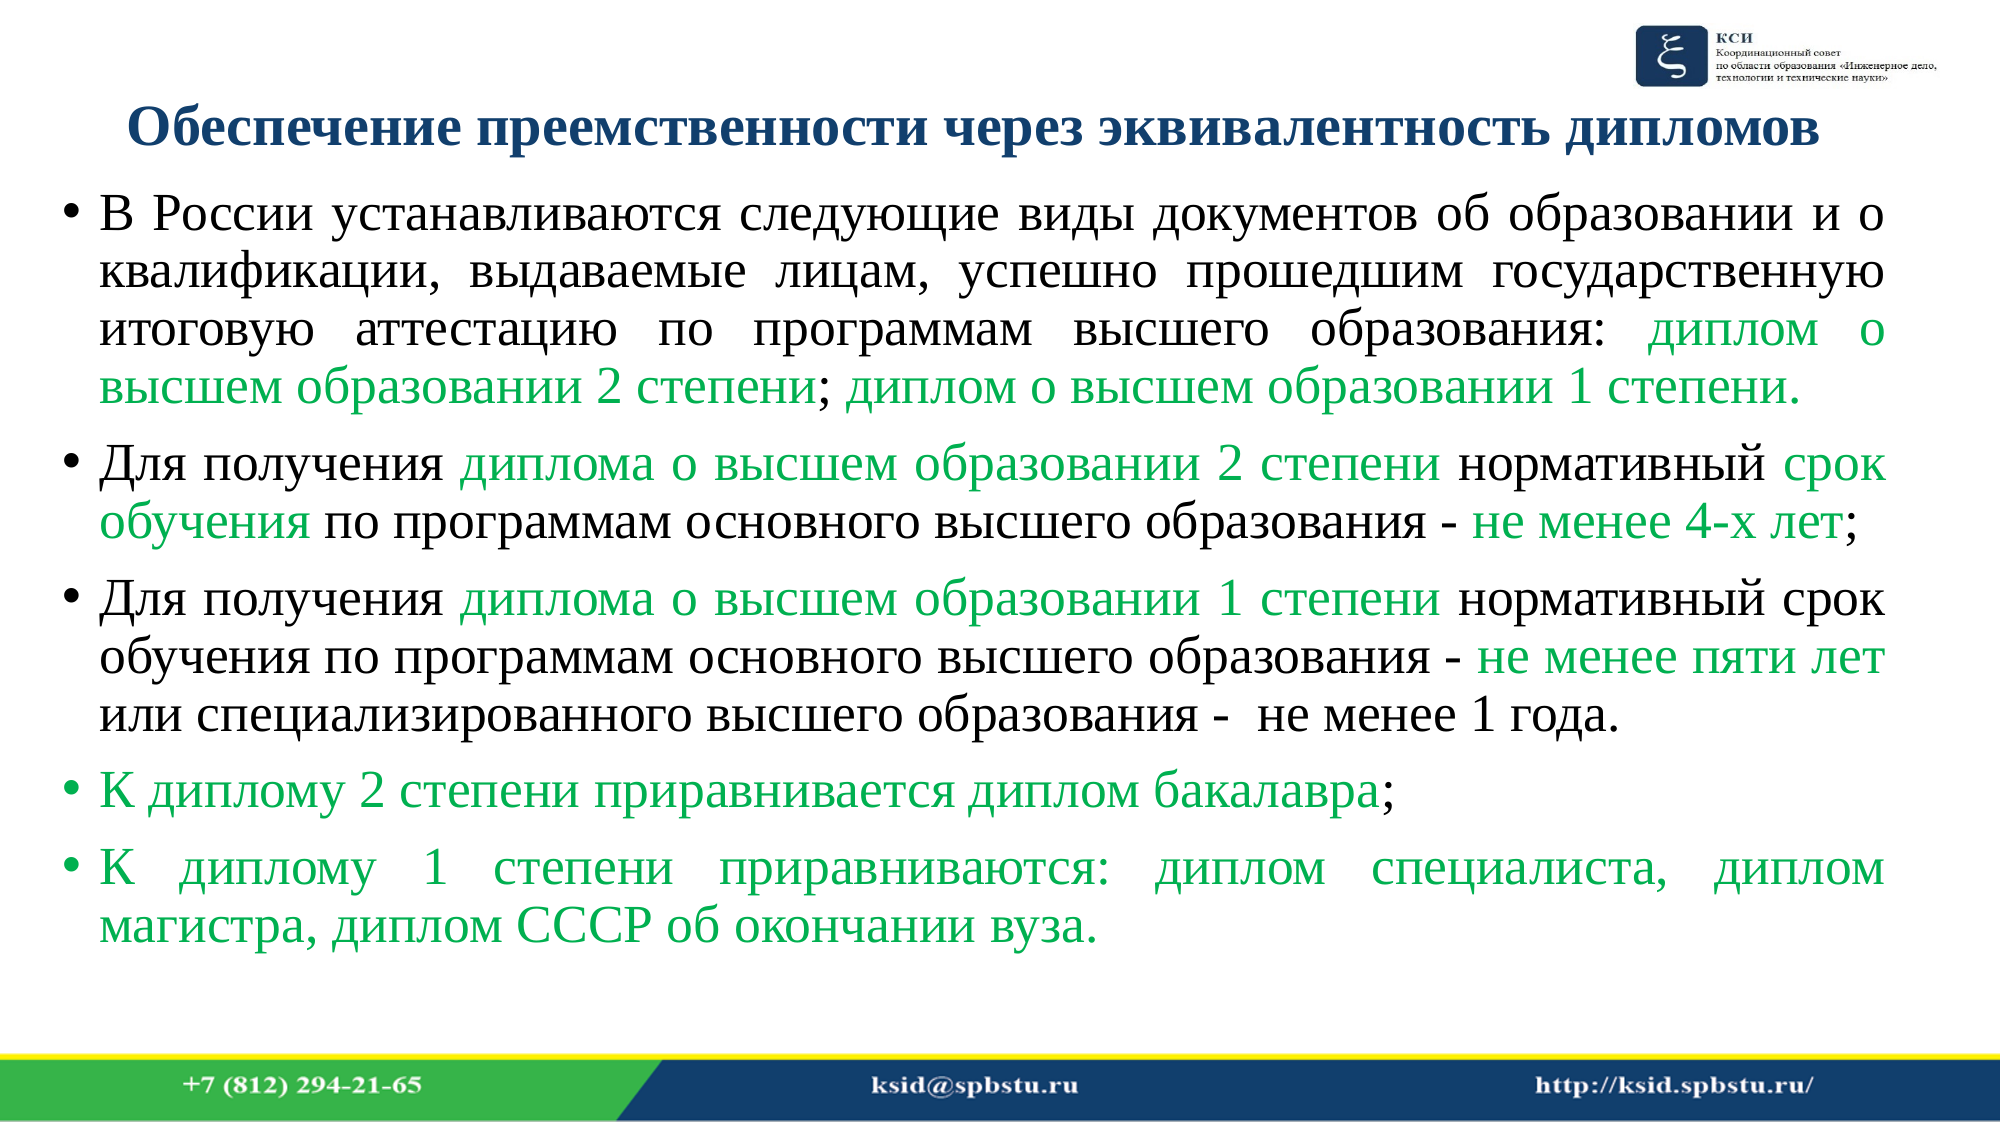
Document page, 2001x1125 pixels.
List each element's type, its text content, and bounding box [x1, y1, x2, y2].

picture [1633, 23, 1940, 89]
picture [0, 1052, 2000, 1123]
title Обеспечение преемственности через эквивалентность дипломов [73, 108, 1875, 176]
list В России устанавливаются следующие виды документов об образовании и о квалификации, выдаваемые лицам, успешно прошедшим государственную итоговую аттестацию по программам высшего образования: диплом о высшем образовании 2 степени; диплом о высшем образовании 1 степени. Для получения диплома о высшем образовании 2 степени нормативный срок обучения по программам основного высшего образования - не менее 4-х лет; Для получения диплома о высшем образовании 1 степени нормативный срок обучения по программам основного высшего образования - не менее пяти лет или специализированного высшего образования - не менее 1 года. К диплому 2 степени приравнивается диплом бакалавра; К диплому 1 степени приравниваются: диплом специалиста, диплом магистра, диплом СССР об окончании вуза. [47, 176, 1902, 1052]
